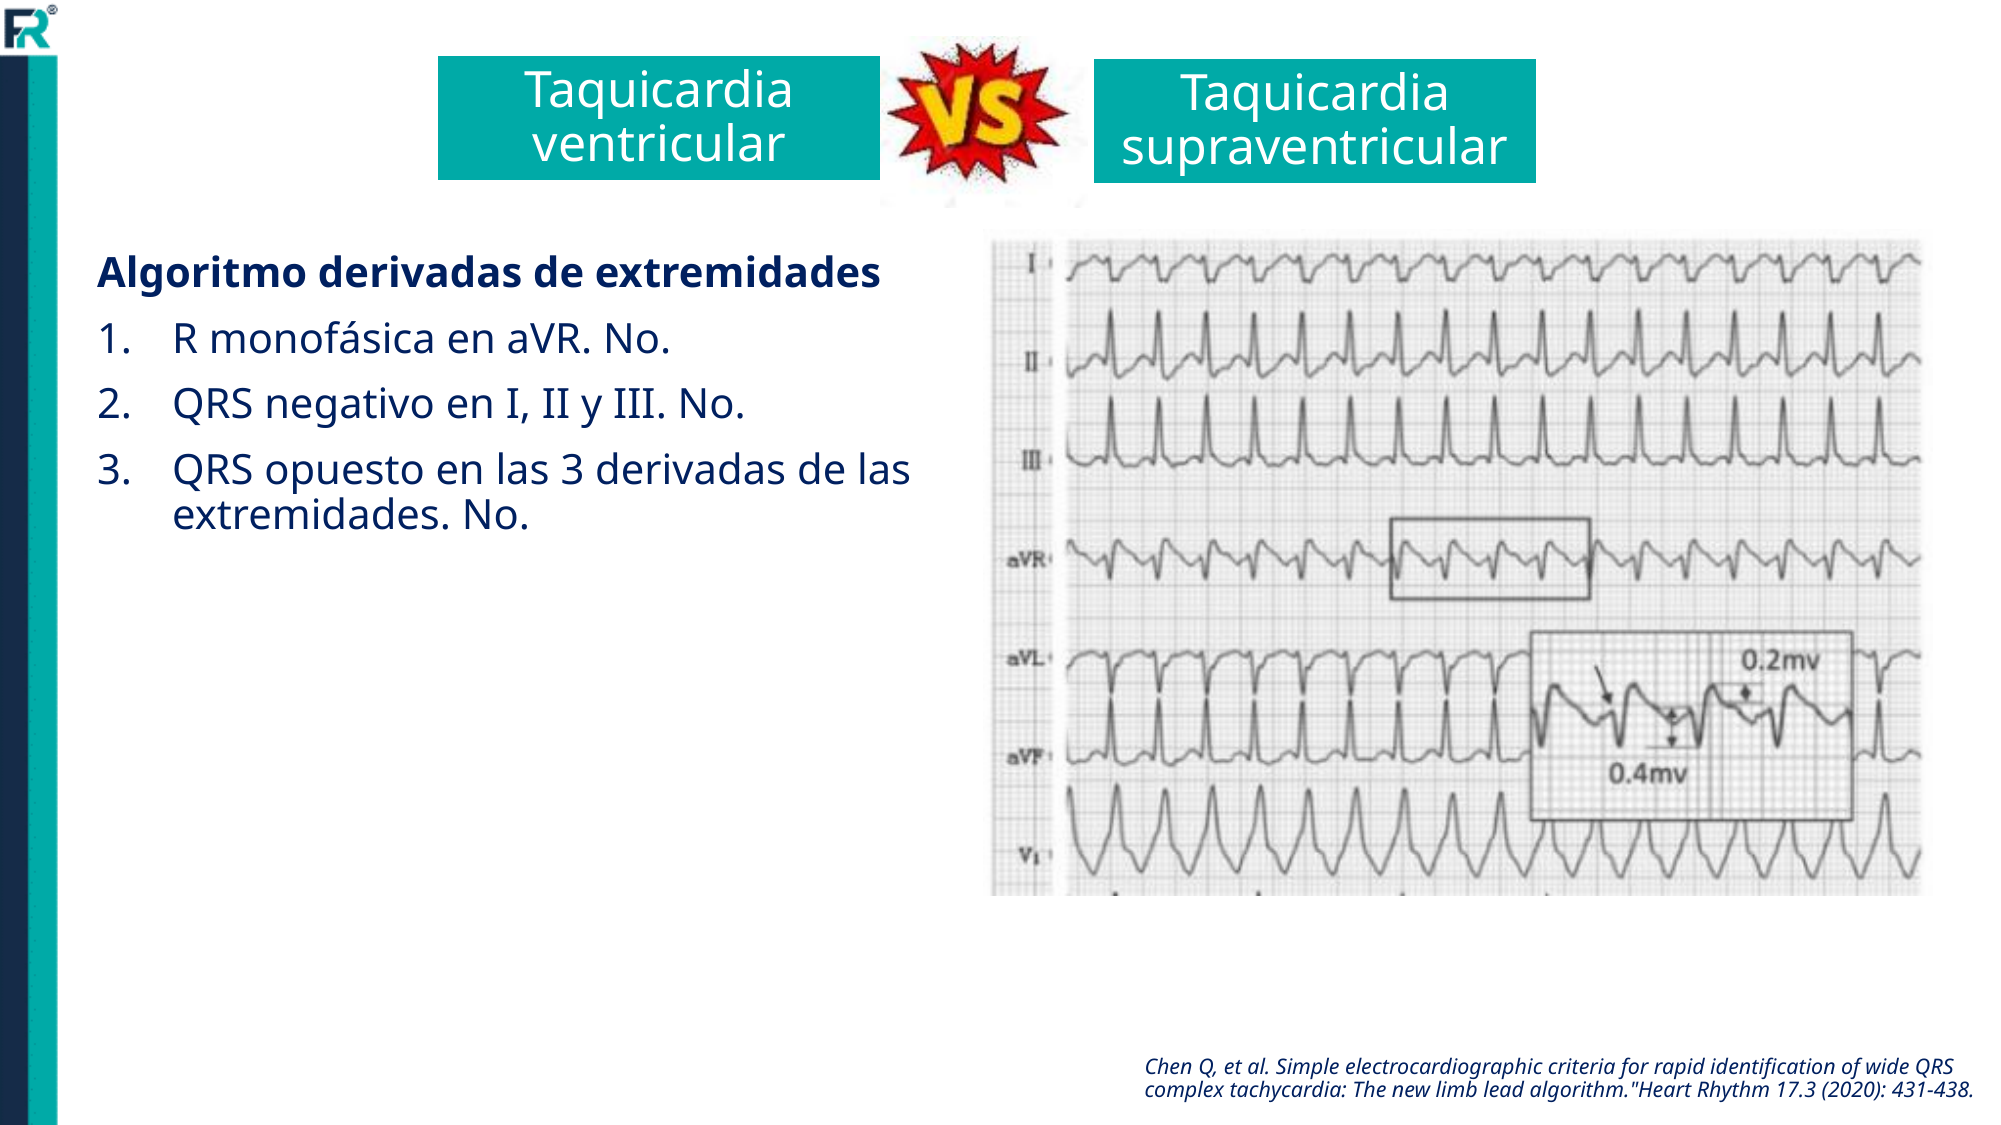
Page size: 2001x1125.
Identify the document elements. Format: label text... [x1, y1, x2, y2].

text_box Taquicardia supraventricular [1094, 59, 1536, 183]
text_box Taquicardia ventricular [438, 56, 880, 180]
text_box Chen Q, et al. Simple electrocardiographic criteria for rapid identification of wide QRS complex tachycardia: The new limb lead algorithm."Heart Rhythm 17.3 (2020): 431-438. [1129, 1048, 2000, 1125]
picture [0, 0, 2001, 1125]
list Algoritmo derivadas de extremidades R monofásica en aVR. No. QRS negativo en I, II y III. No. QRS opuesto en las 3 derivadas de las extremidades. No. [82, 243, 970, 640]
